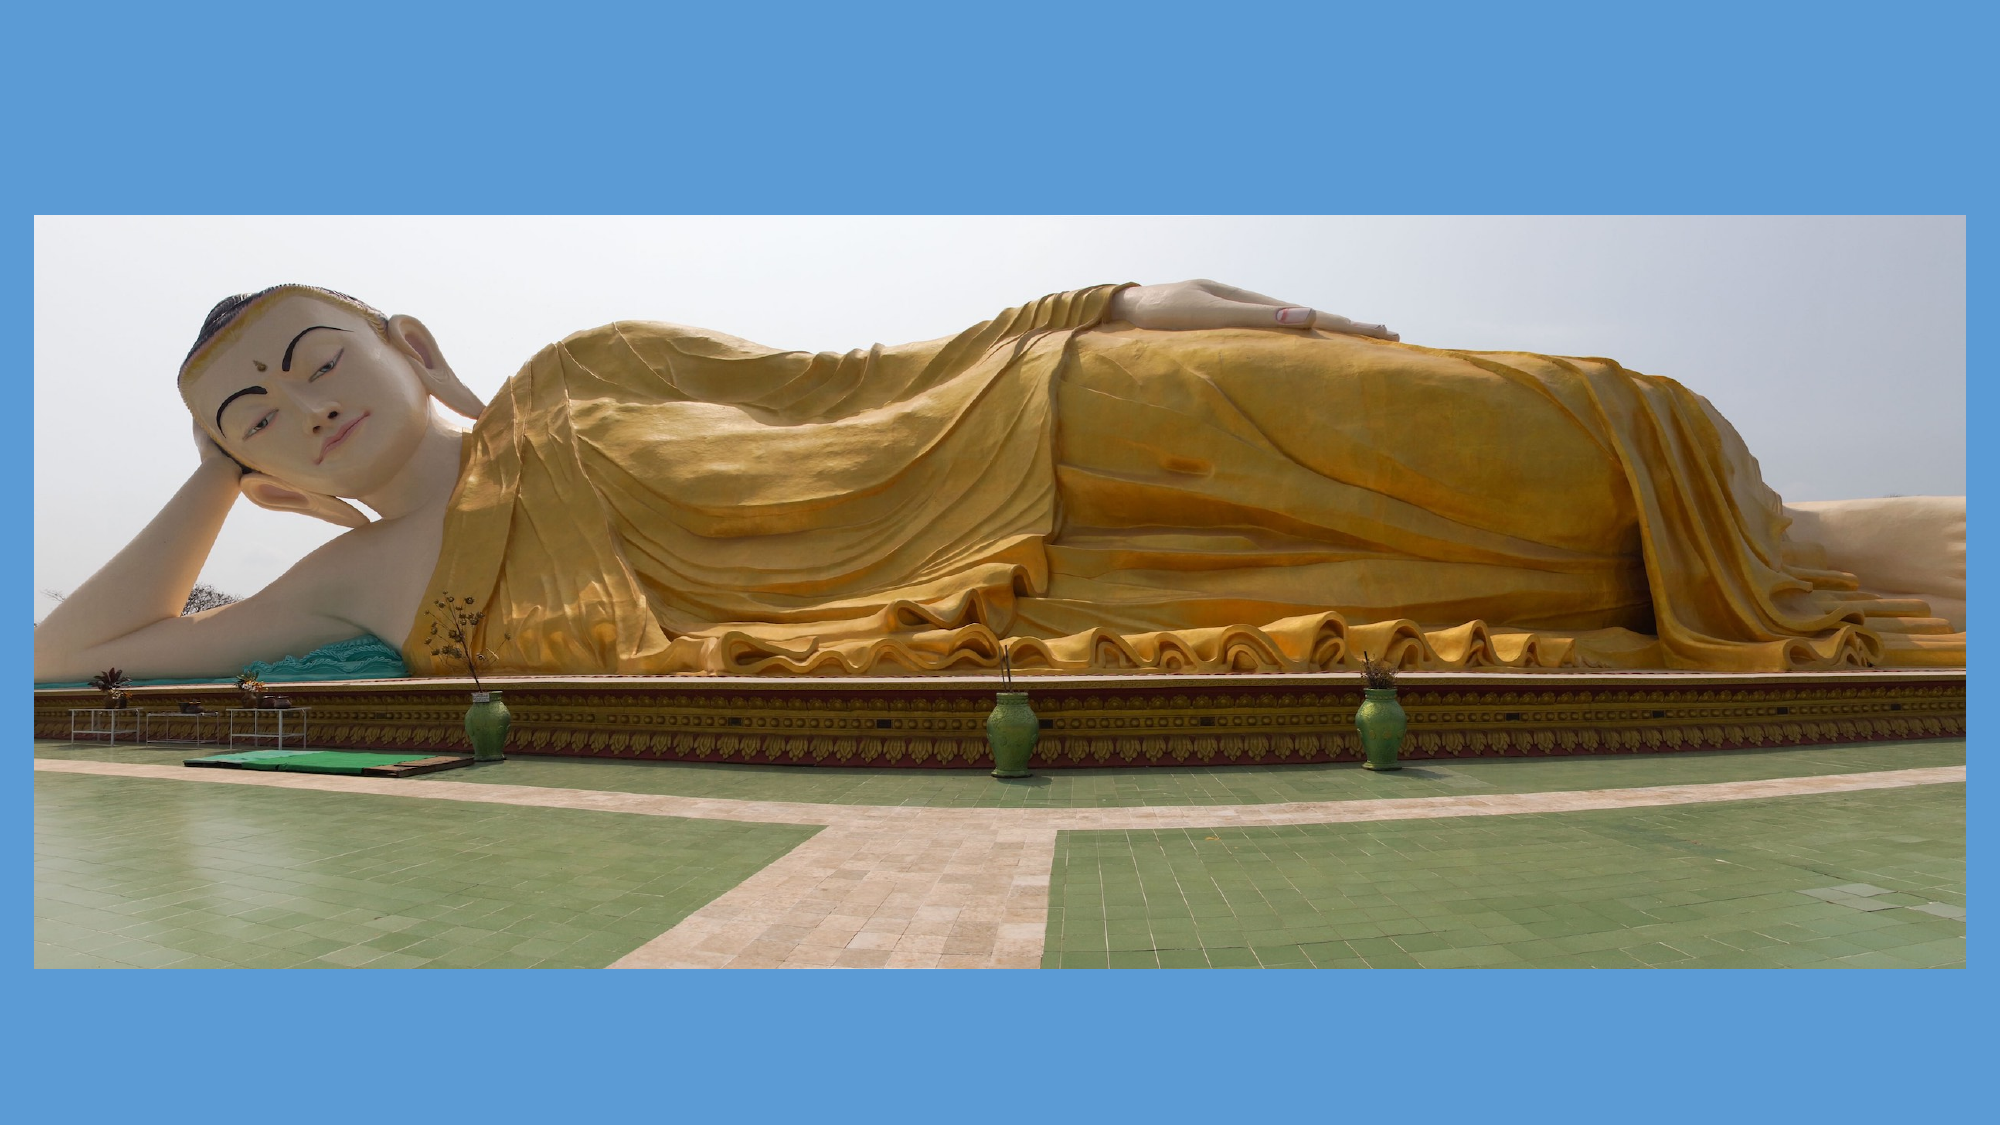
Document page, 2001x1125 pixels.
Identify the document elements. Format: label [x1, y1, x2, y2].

list [34, 215, 1966, 969]
